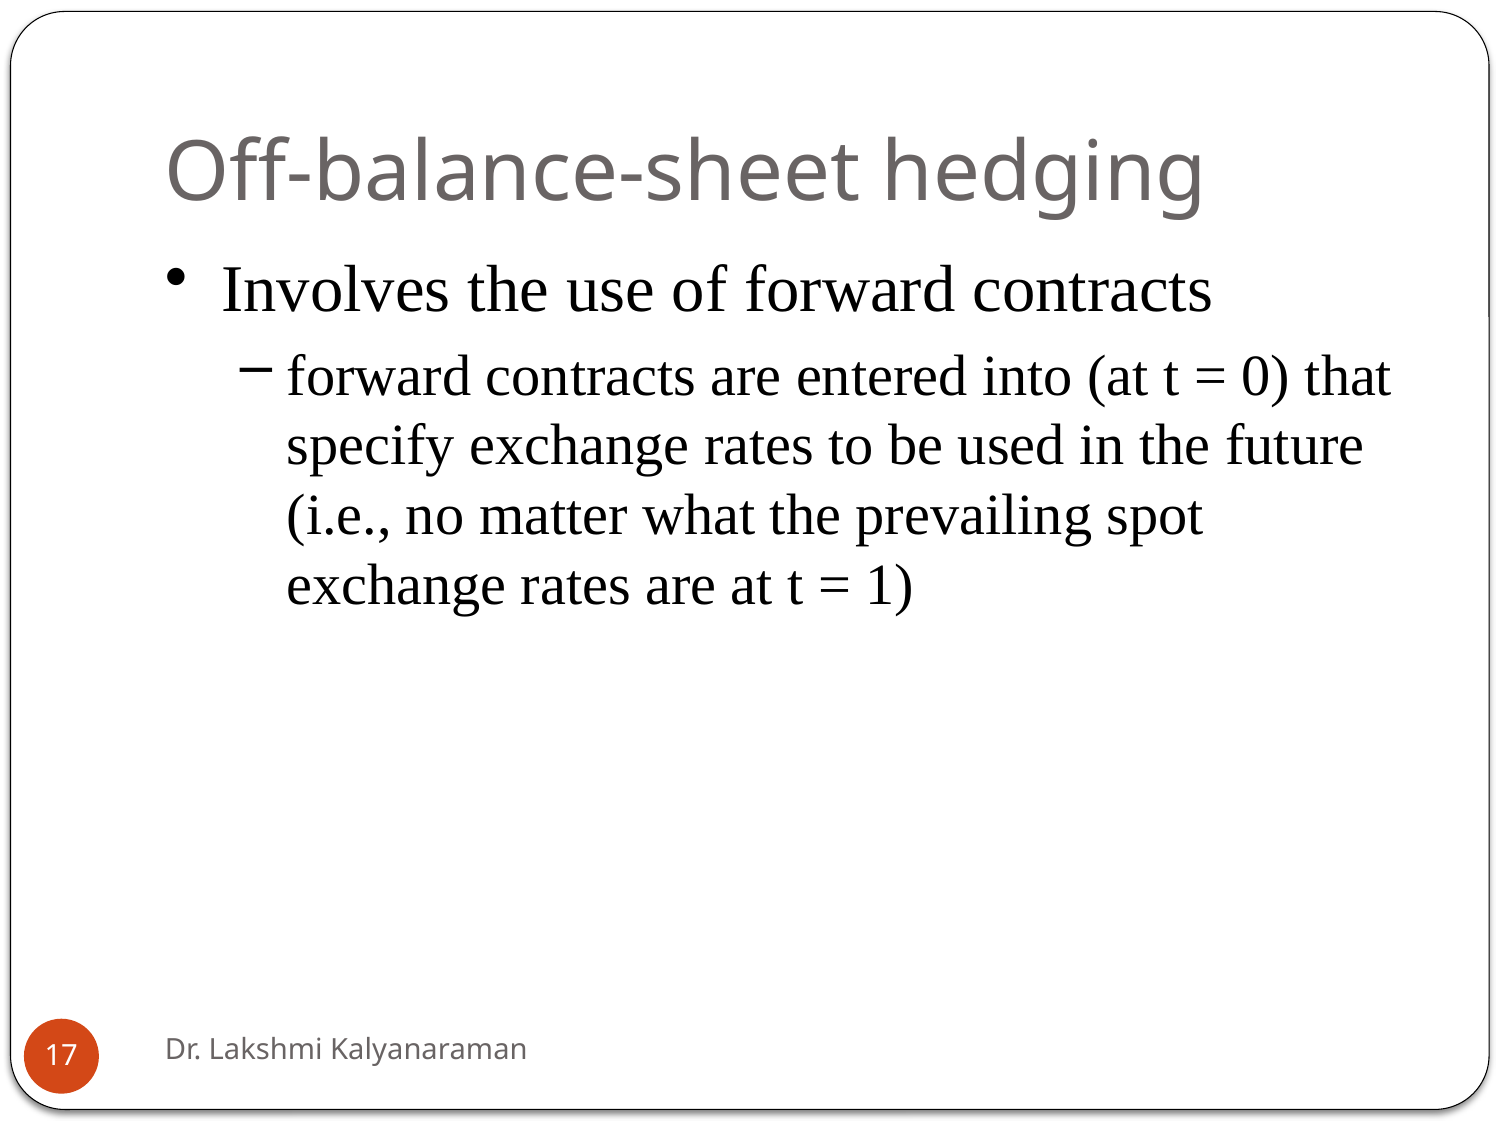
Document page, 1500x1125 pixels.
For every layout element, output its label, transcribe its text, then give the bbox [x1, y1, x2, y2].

title Off-balance-sheet hedging [150, 45, 1425, 233]
list Involves the use of forward contracts forward contracts are entered into (at t = 0) that specify exchange rates to be used in the future (i.e., no matter what the prevailing spot exchange rates are at t = 1) [150, 237, 1425, 988]
footer Dr. Lakshmi Kalyanaraman [150, 1012, 800, 1088]
slide_number 17 [23, 1018, 99, 1094]
